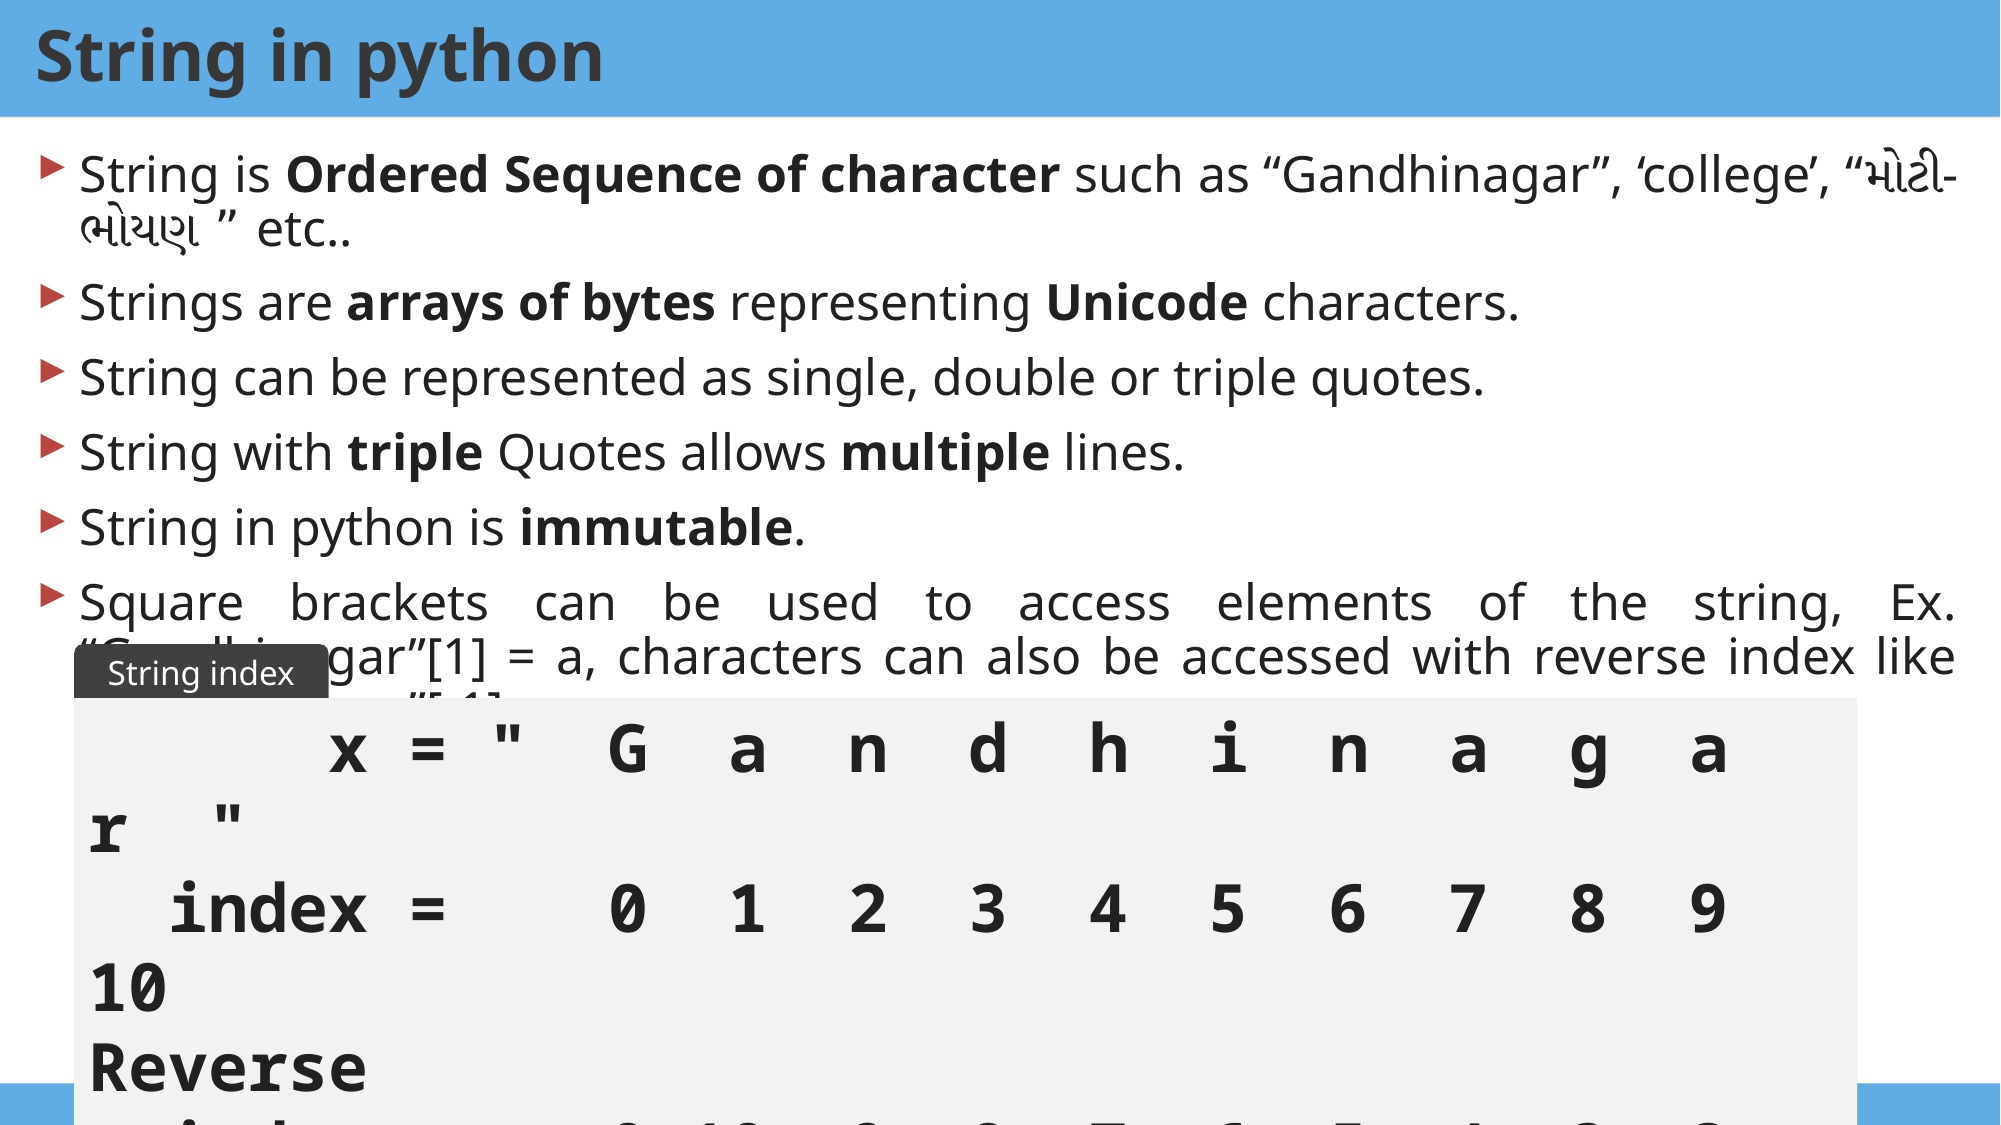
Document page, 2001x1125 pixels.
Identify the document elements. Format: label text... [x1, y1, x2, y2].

text_box String is Ordered Sequence of character such as “Gandhinagar”, ‘college’, “મોટી-ભોયણ ” etc.. Strings are arrays of bytes representing Unicode characters. String can be represented as single, double or triple quotes. String with triple Quotes allows multiple lines. String in python is immutable. Square brackets can be used to access elements of the string, Ex. “Gandhinagar”[1] = a, characters can also be accessed with reverse index like “Gandhinagar”[-1] = r. [21, 141, 1973, 1059]
text_box String in python [0, 0, 2000, 117]
text_box String index [72, 641, 331, 701]
text_box x = " G a n d h i n a g a r " index = 0 1 2 3 4 5 6 7 8 9 10 Reverse index = 0-10 -9 -8 -7 -6 -5 -4 -3 -2 -1 [74, 698, 1858, 1125]
